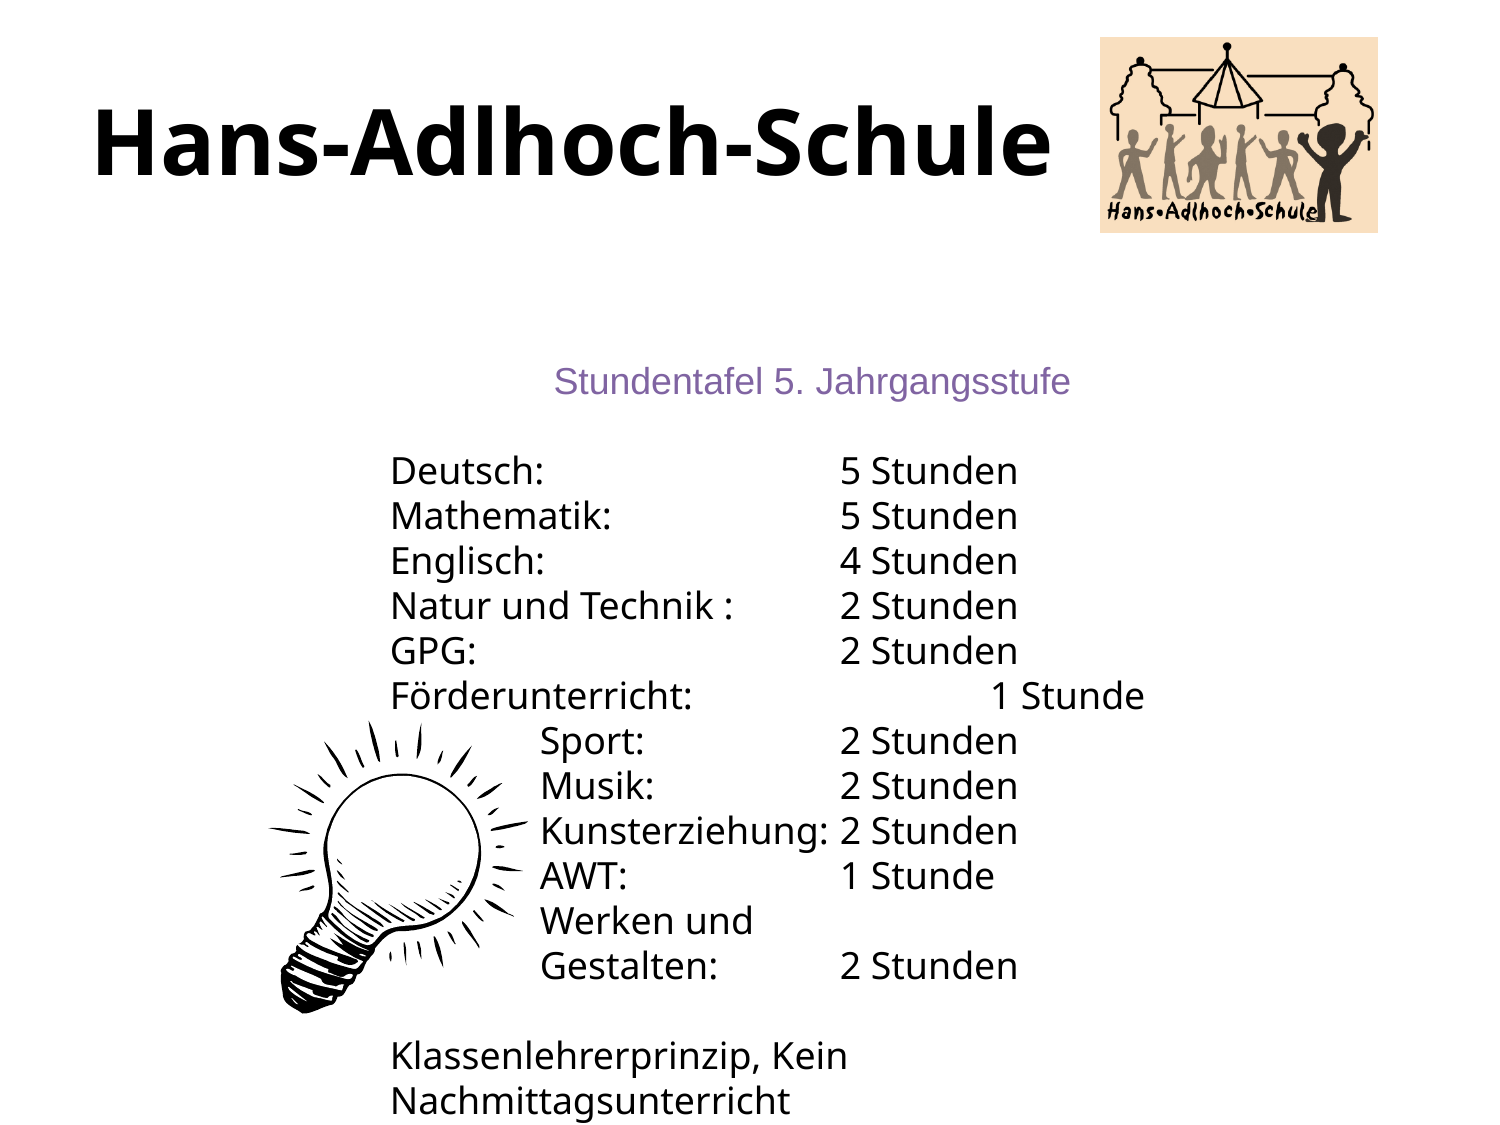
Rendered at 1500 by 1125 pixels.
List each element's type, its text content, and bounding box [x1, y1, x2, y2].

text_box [145, 262, 1355, 1006]
picture [237, 556, 1500, 1125]
title Hans-Adlhoch-Schule [75, 45, 1425, 233]
